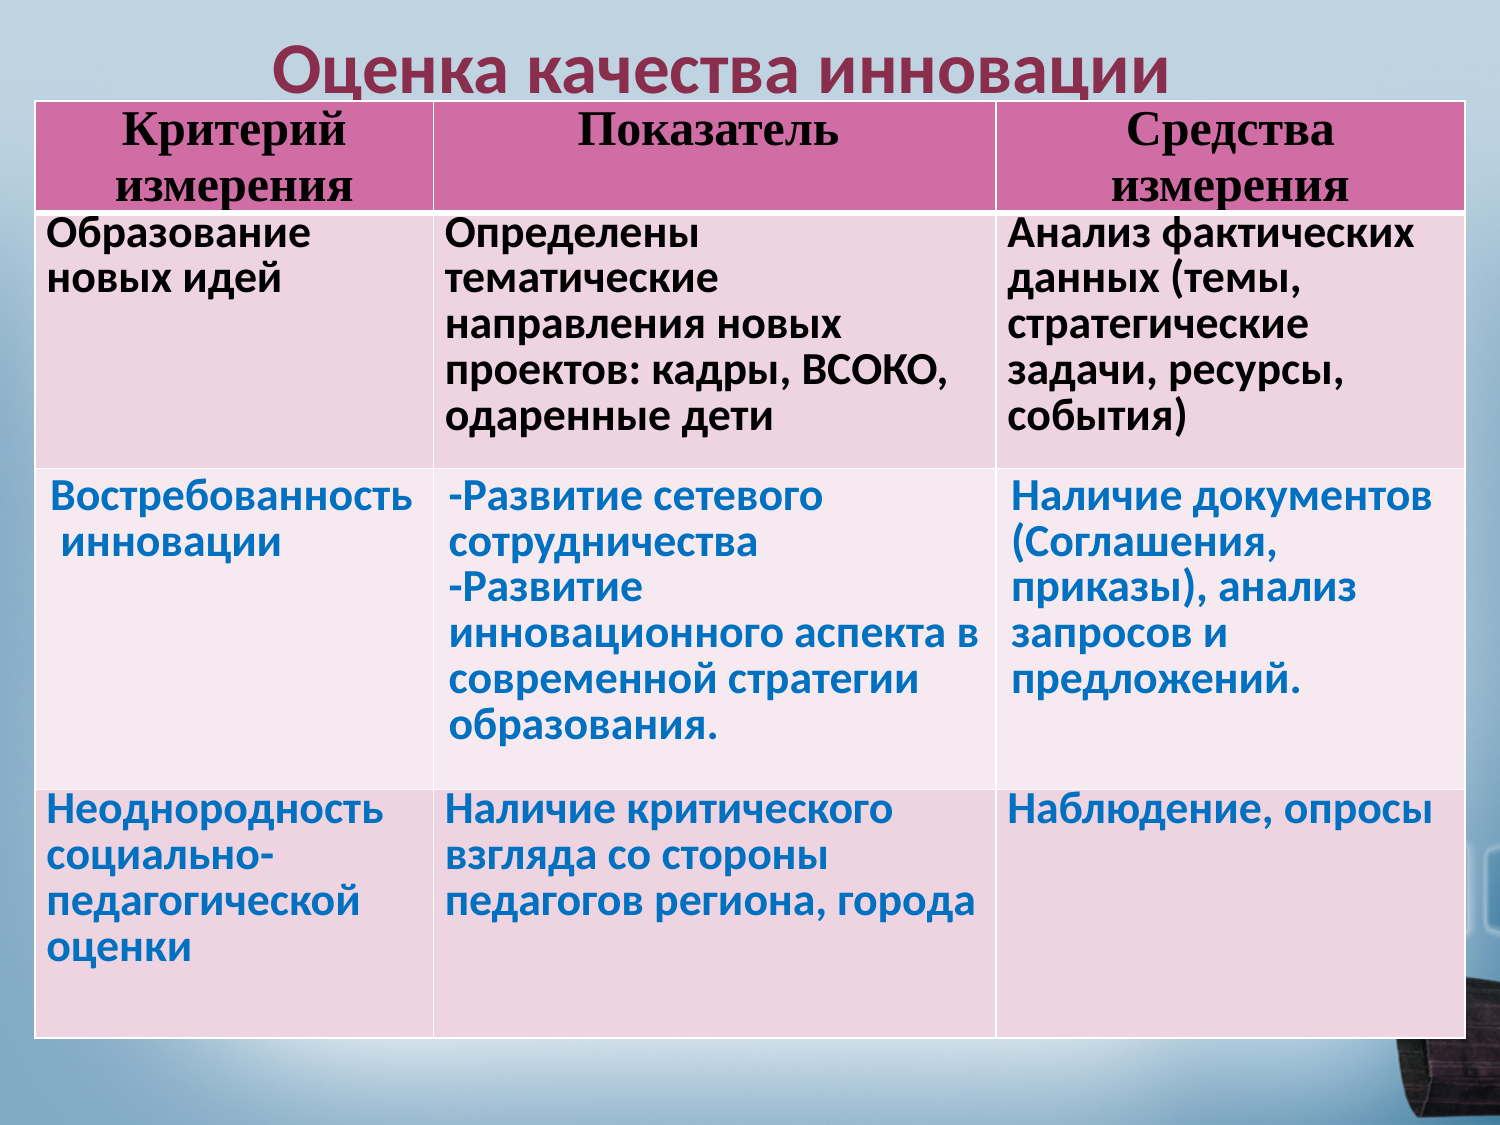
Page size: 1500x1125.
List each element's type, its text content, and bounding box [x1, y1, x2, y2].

text_box Оценка качества инновации [257, 23, 1357, 100]
table_cell Образование новых идей [36, 216, 433, 468]
table_cell Востребованность инновации [36, 469, 433, 789]
table_cell Неоднородность социально-педагогической оценки [36, 790, 433, 1037]
table_cell Наличие критического взгляда со стороны педагогов региона, города [434, 790, 995, 1037]
table_header Показатель [434, 102, 995, 210]
table_cell -Развитие сетевого сотрудничества -Развитие инновационного аспекта в современной стратегии образования. [434, 469, 995, 789]
table_cell Анализ фактических данных (темы, стратегические задачи, ресурсы, события) [997, 216, 1464, 468]
table_header Критерий измерения [36, 102, 433, 210]
table_cell Наблюдение, опросы [997, 790, 1464, 1037]
picture [0, 0, 1500, 1125]
table_cell Наличие документов (Соглашения, приказы), анализ запросов и предложений. [997, 469, 1464, 789]
table_cell Определены тематические направления новых проектов: кадры, ВСОКО, одаренные дети [434, 216, 995, 468]
table_header Средства измерения [997, 102, 1464, 210]
